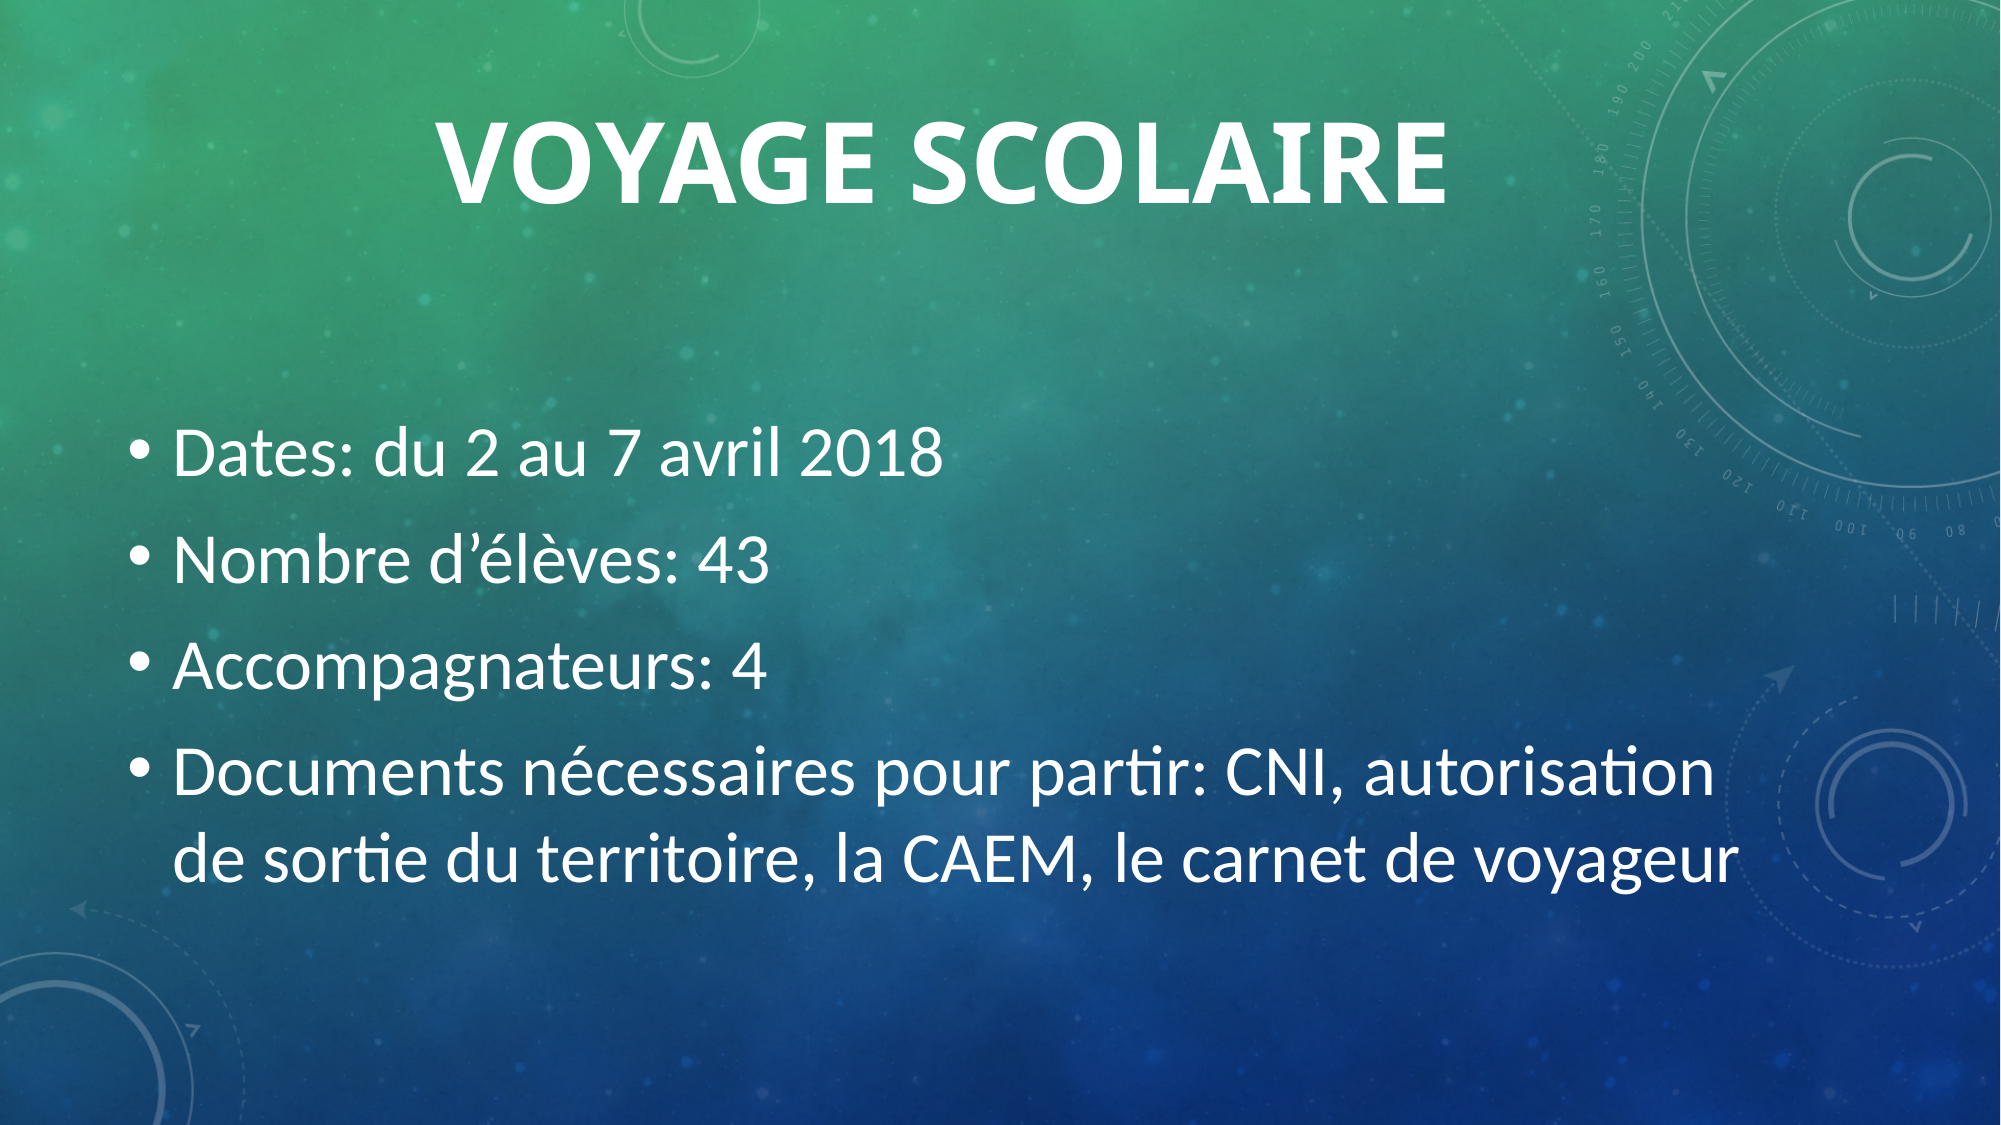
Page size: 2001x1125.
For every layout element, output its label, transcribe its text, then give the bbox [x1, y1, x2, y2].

list Dates: du 2 au 7 avril 2018 Nombre d’élèves: 43 Accompagnateurs: 4 Documents nécessaires pour partir: CNI, autorisation de sortie du territoire, la CAEM, le carnet de voyageur [112, 351, 1775, 950]
title Voyage scolaire [112, 39, 1775, 279]
picture [0, 0, 2001, 1125]
